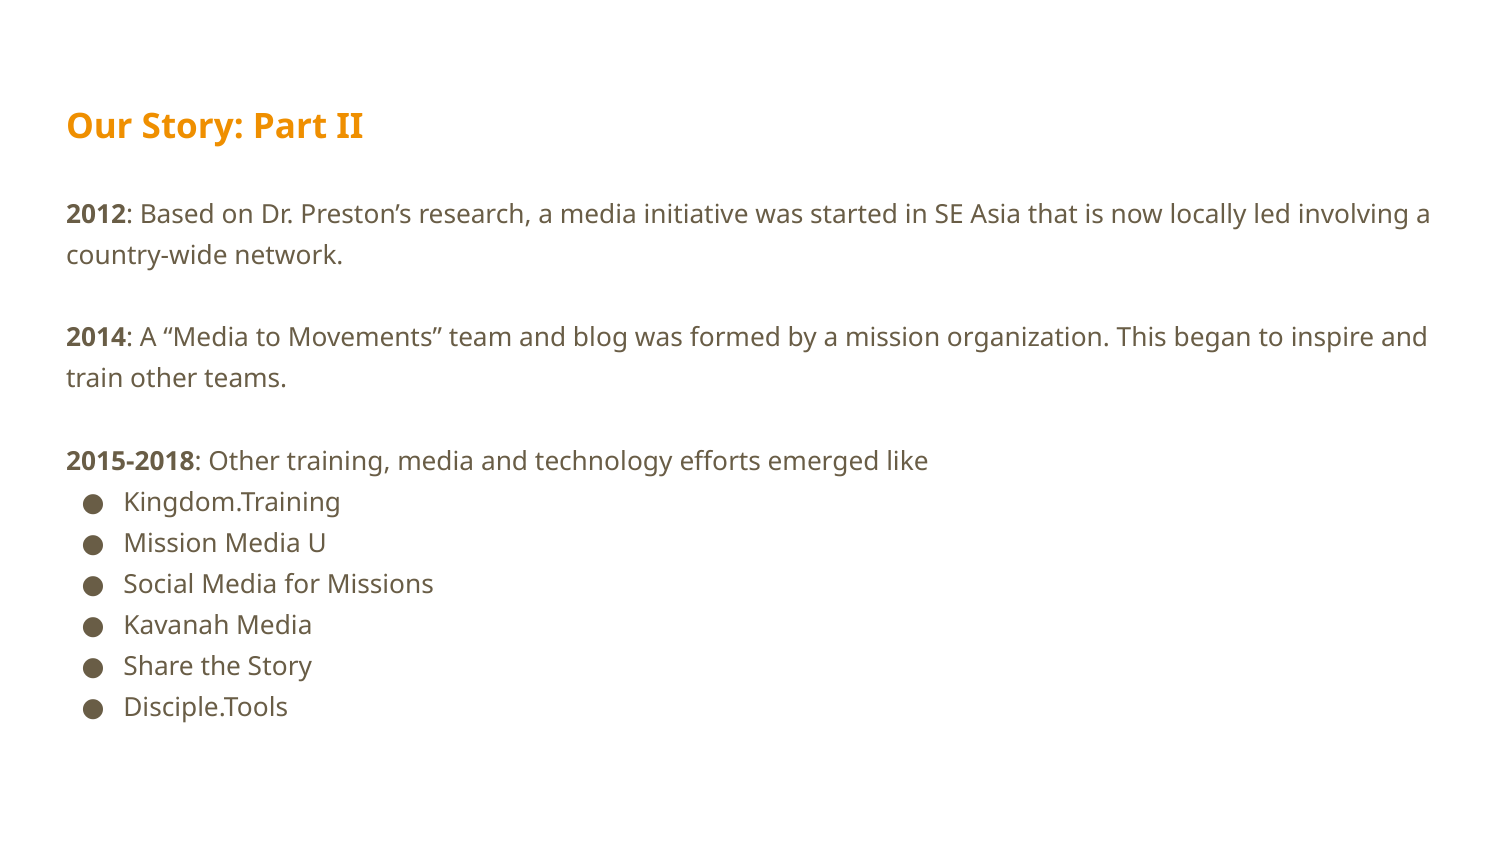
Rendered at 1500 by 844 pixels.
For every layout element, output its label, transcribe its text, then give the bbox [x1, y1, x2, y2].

list Our Story: Part II 2012: Based on Dr. Preston’s research, a media initiative was started in SE Asia that is now locally led involving a country-wide network. 2014: A “Media to Movements” team and blog was formed by a mission organization. This began to inspire and train other teams. 2015-2018: Other training, media and technology efforts emerged like Kingdom.Training Mission Media U Social Media for Missions Kavanah Media Share the Story Disciple.Tools [51, 79, 1449, 745]
